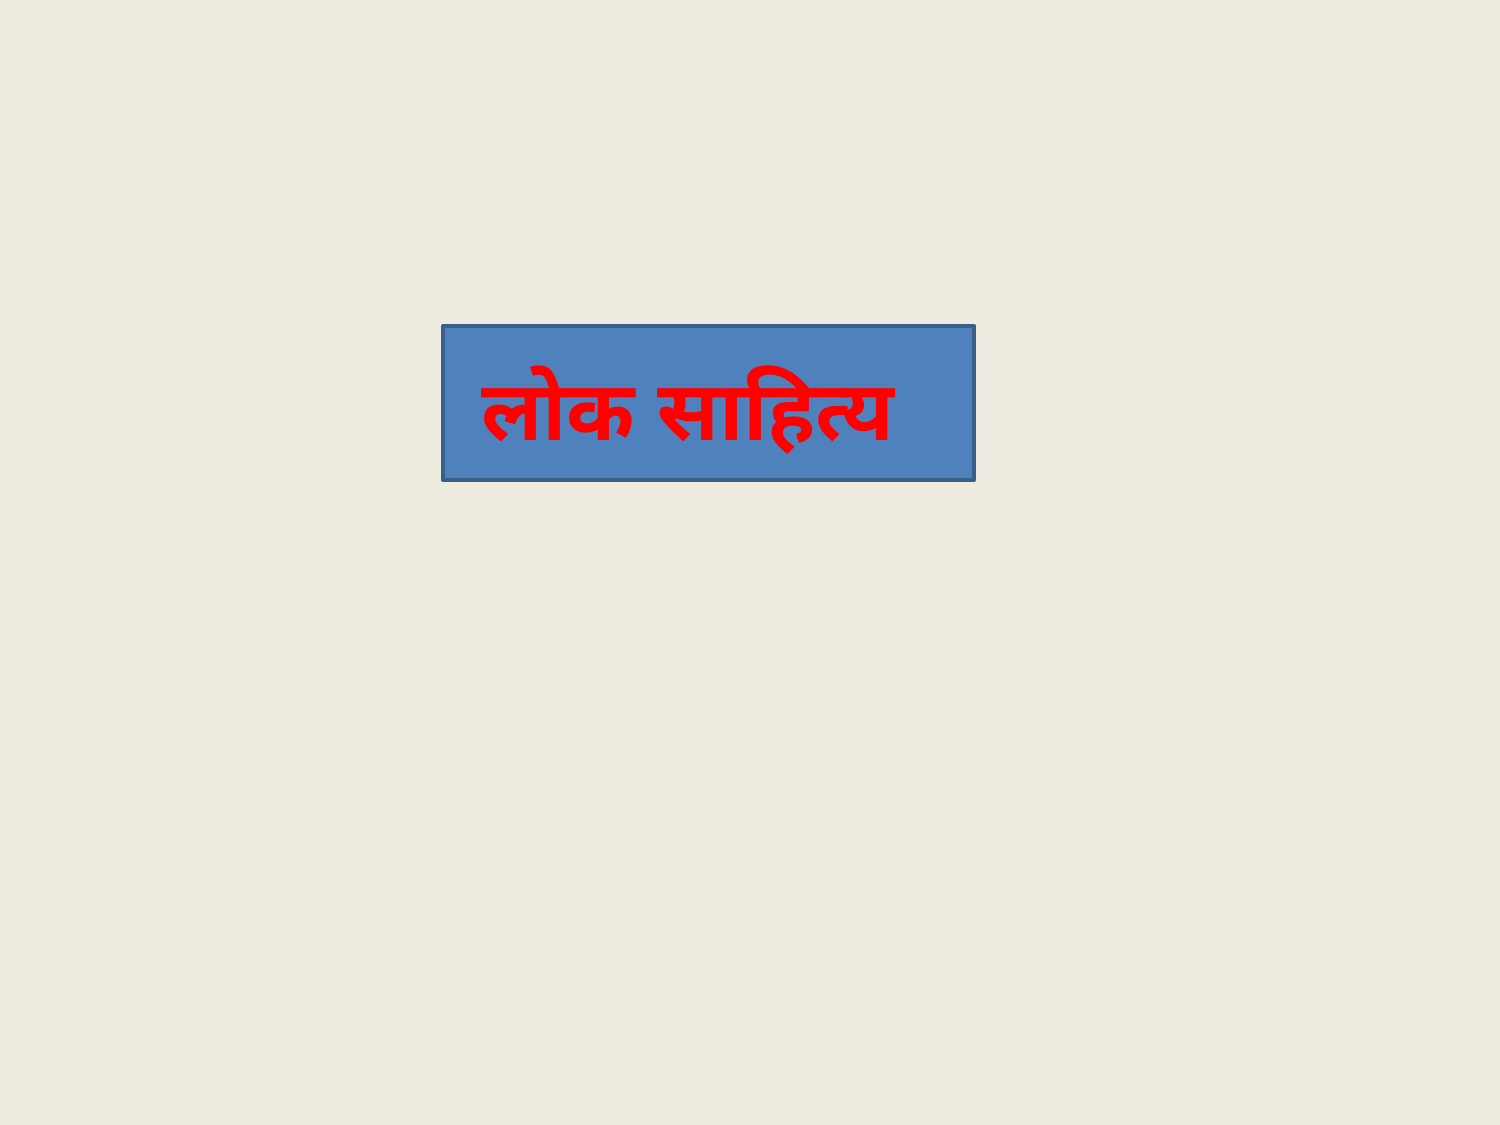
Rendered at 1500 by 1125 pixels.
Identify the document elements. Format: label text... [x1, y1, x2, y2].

text_box [441, 324, 976, 482]
text_box लोक साहित्य [466, 349, 975, 465]
